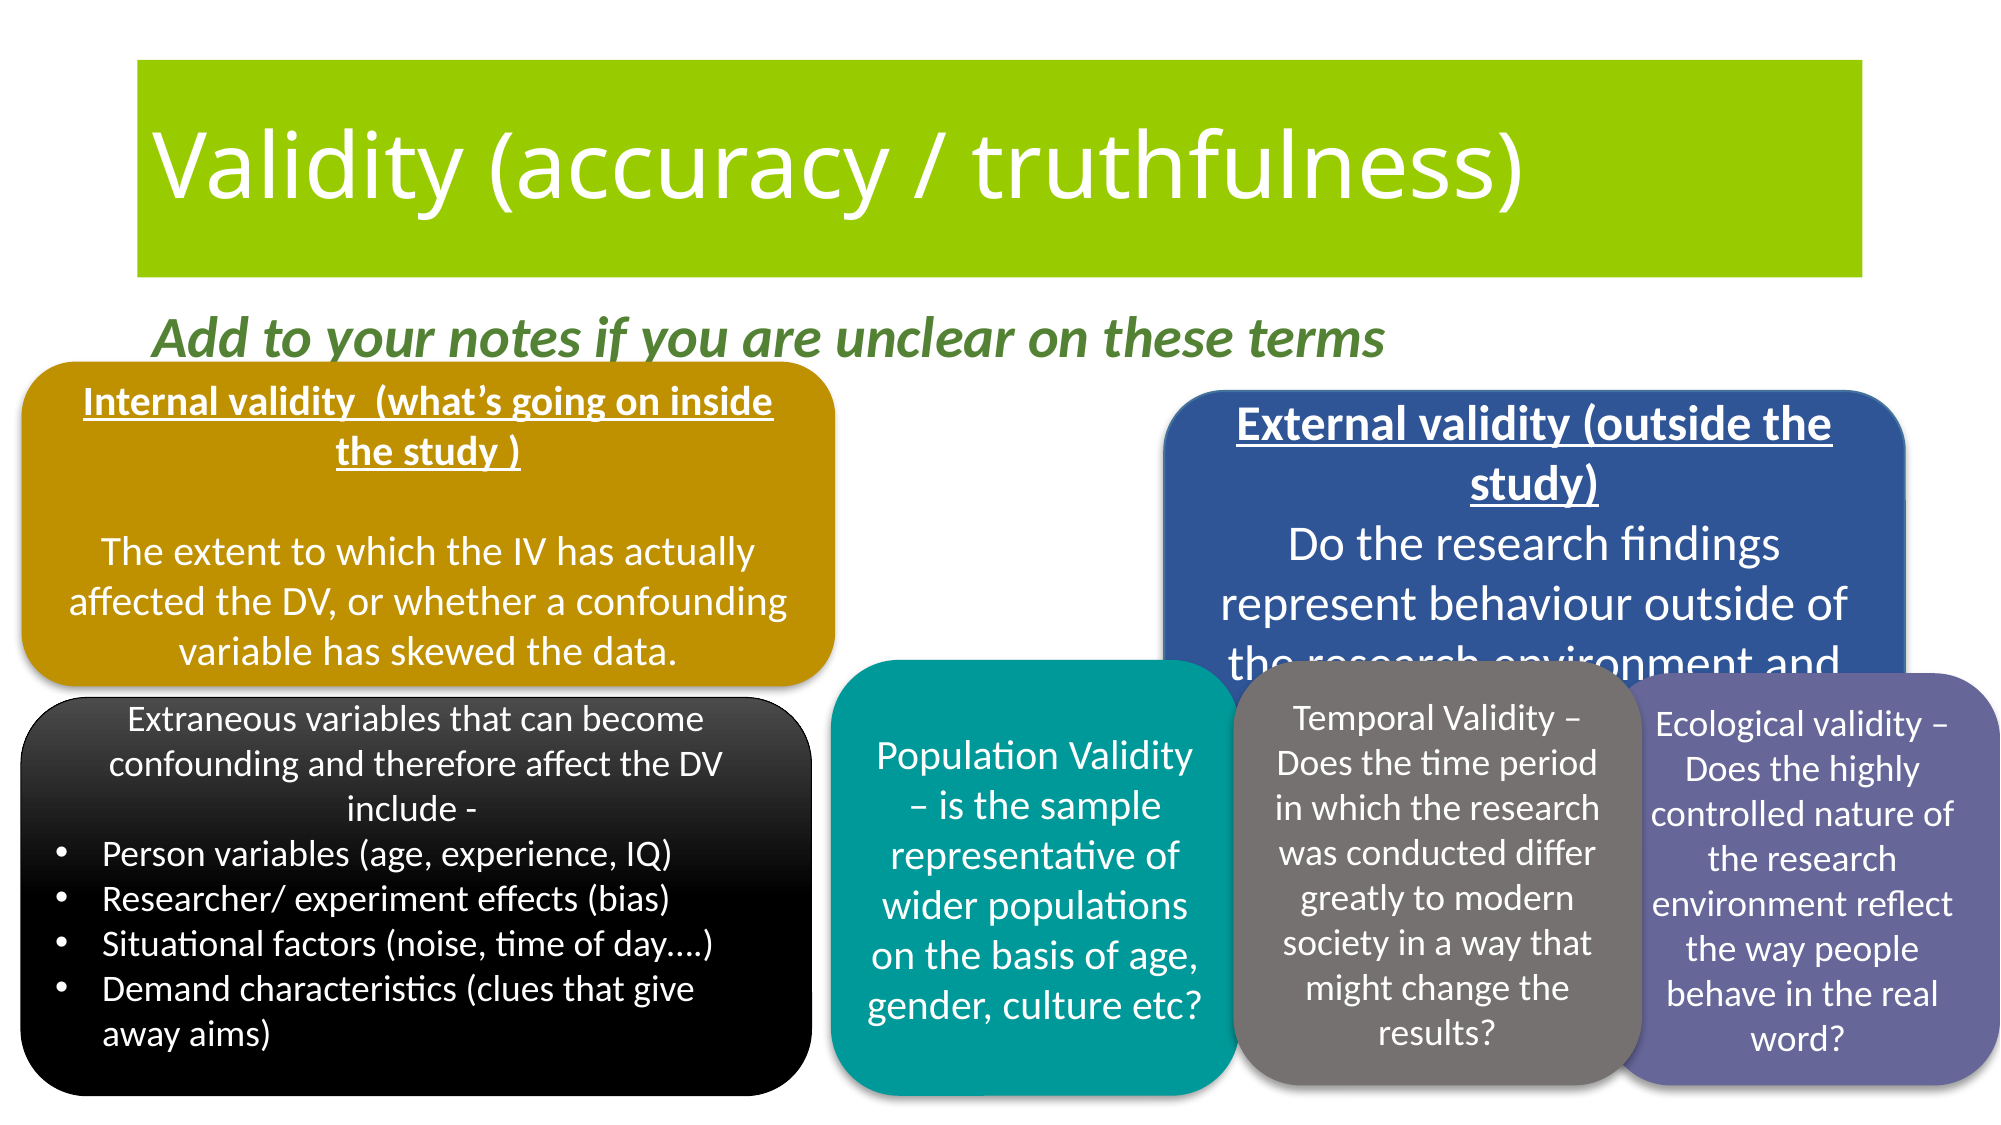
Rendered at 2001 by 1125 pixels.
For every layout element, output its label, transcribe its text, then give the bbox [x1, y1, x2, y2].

text_box Internal validity (what’s going on inside the study ) The extent to which the IV has actually affected the DV, or whether a confounding variable has skewed the data. [20, 360, 837, 688]
text_box Temporal Validity – Does the time period in which the research was conducted differ greatly to modern society in a way that might change the results? [1232, 659, 1644, 1087]
list Add to your notes if you are unclear on these terms [137, 299, 1863, 1014]
text_box Population Validity – is the sample representative of wider populations on the basis of age, gender, culture etc? [829, 658, 1235, 1097]
text_box Ecological validity – Does the highly controlled nature of the research environment reflect the way people behave in the real word? [1629, 672, 2000, 1087]
title Validity (accuracy / truthfulness) [137, 59, 1863, 278]
text_box External validity (outside the study) Do the research findings represent behaviour outside of the research environment and chosens sample [1163, 389, 1906, 696]
text_box Extraneous variables that can become confounding and therefore affect the DV include - Person variables (age, experience, IQ) Researcher/ experiment effects (bias) Situational factors (noise, time of day….) Demand characteristics (clues that give away aims) [20, 696, 813, 1097]
